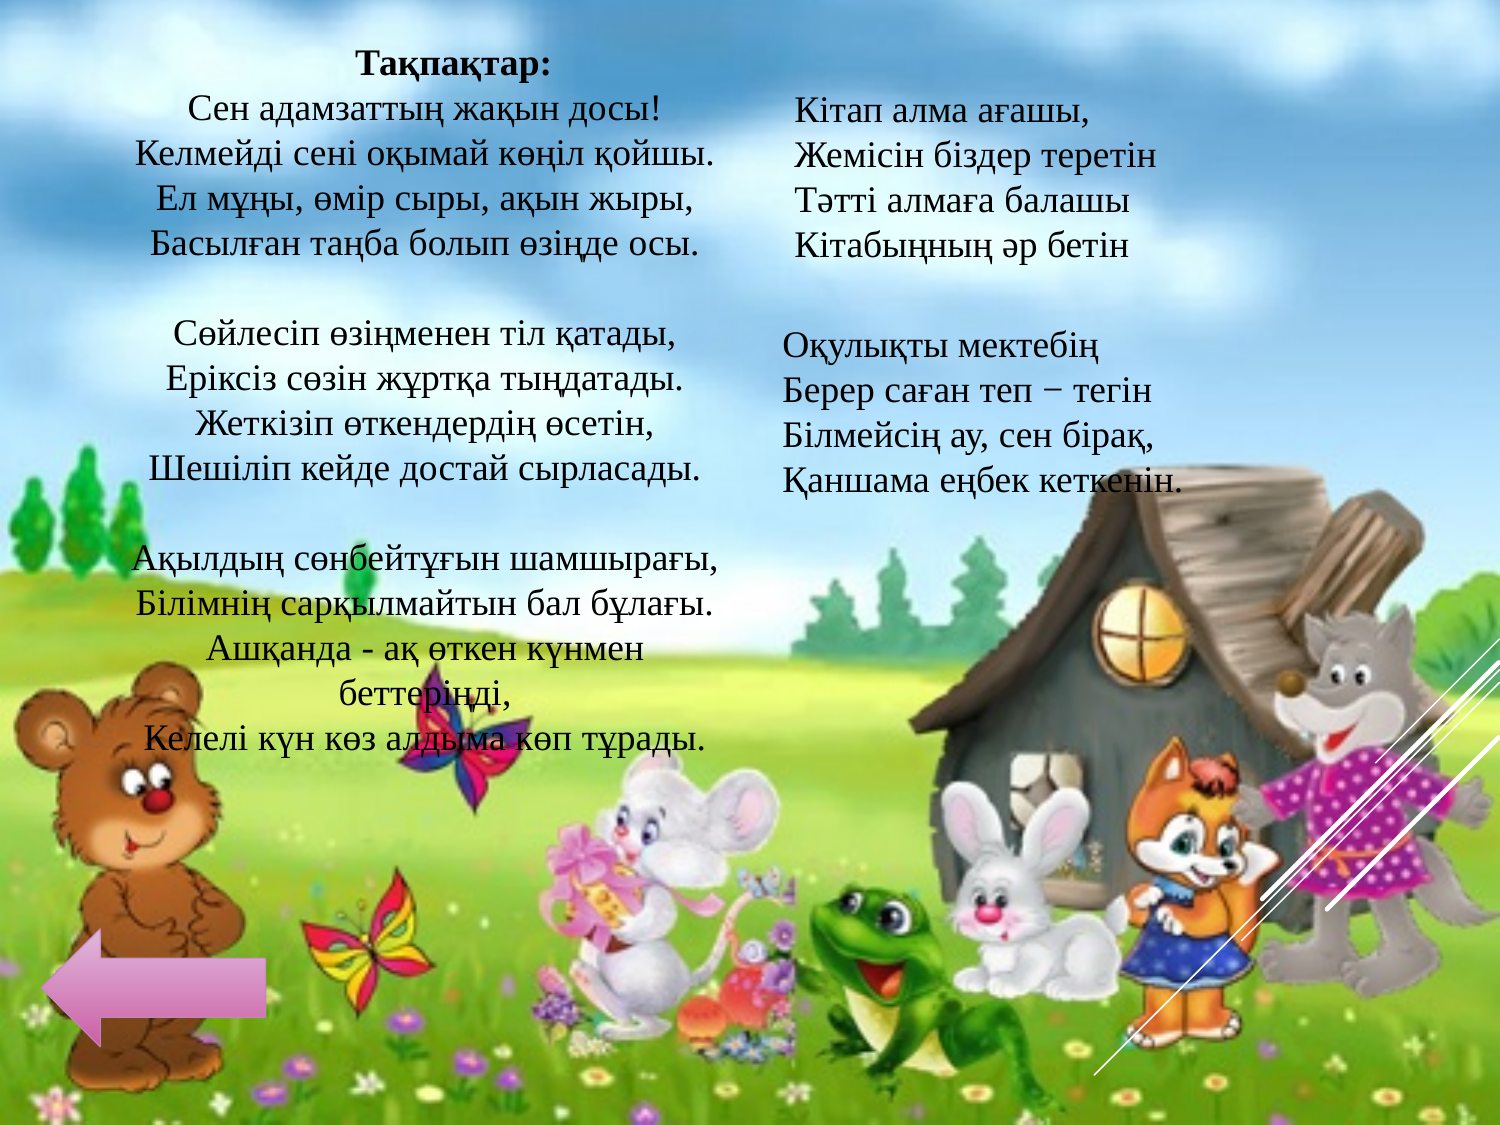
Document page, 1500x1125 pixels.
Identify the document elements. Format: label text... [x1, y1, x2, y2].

text_box Тақпақтар: Сен адамзаттың жақын досы! Келмейді сені оқымай көңіл қойшы. Ел мұңы, өмір сыры, ақын жыры, Басылған таңба болып өзіңде осы. Сөйлесіп өзіңменен тіл қатады, Еріксіз сөзін жұртқа тыңдатады. Жеткізіп өткендердің өсетін, Шешіліп кейде достай сырласады. Ақылдың сөнбейтұғын шамшырағы, Білімнің сарқылмайтын бал бұлағы. Ашқанда - ақ өткен күнмен беттеріңді, Келелі күн көз алдыма көп тұрады. [112, 30, 739, 811]
text_box [40, 927, 267, 1048]
text_box Оқулықты мектебің Берер саған теп − тегін Білмейсің ау, сен бірақ, Қаншама еңбек кеткенін. [767, 312, 1406, 553]
picture [0, 0, 1500, 1125]
text_box Кітап алма ағашы, Жемісін біздер теретін Тәтті алмаға балашы Кітабыңның әр бетін [779, 78, 1406, 273]
